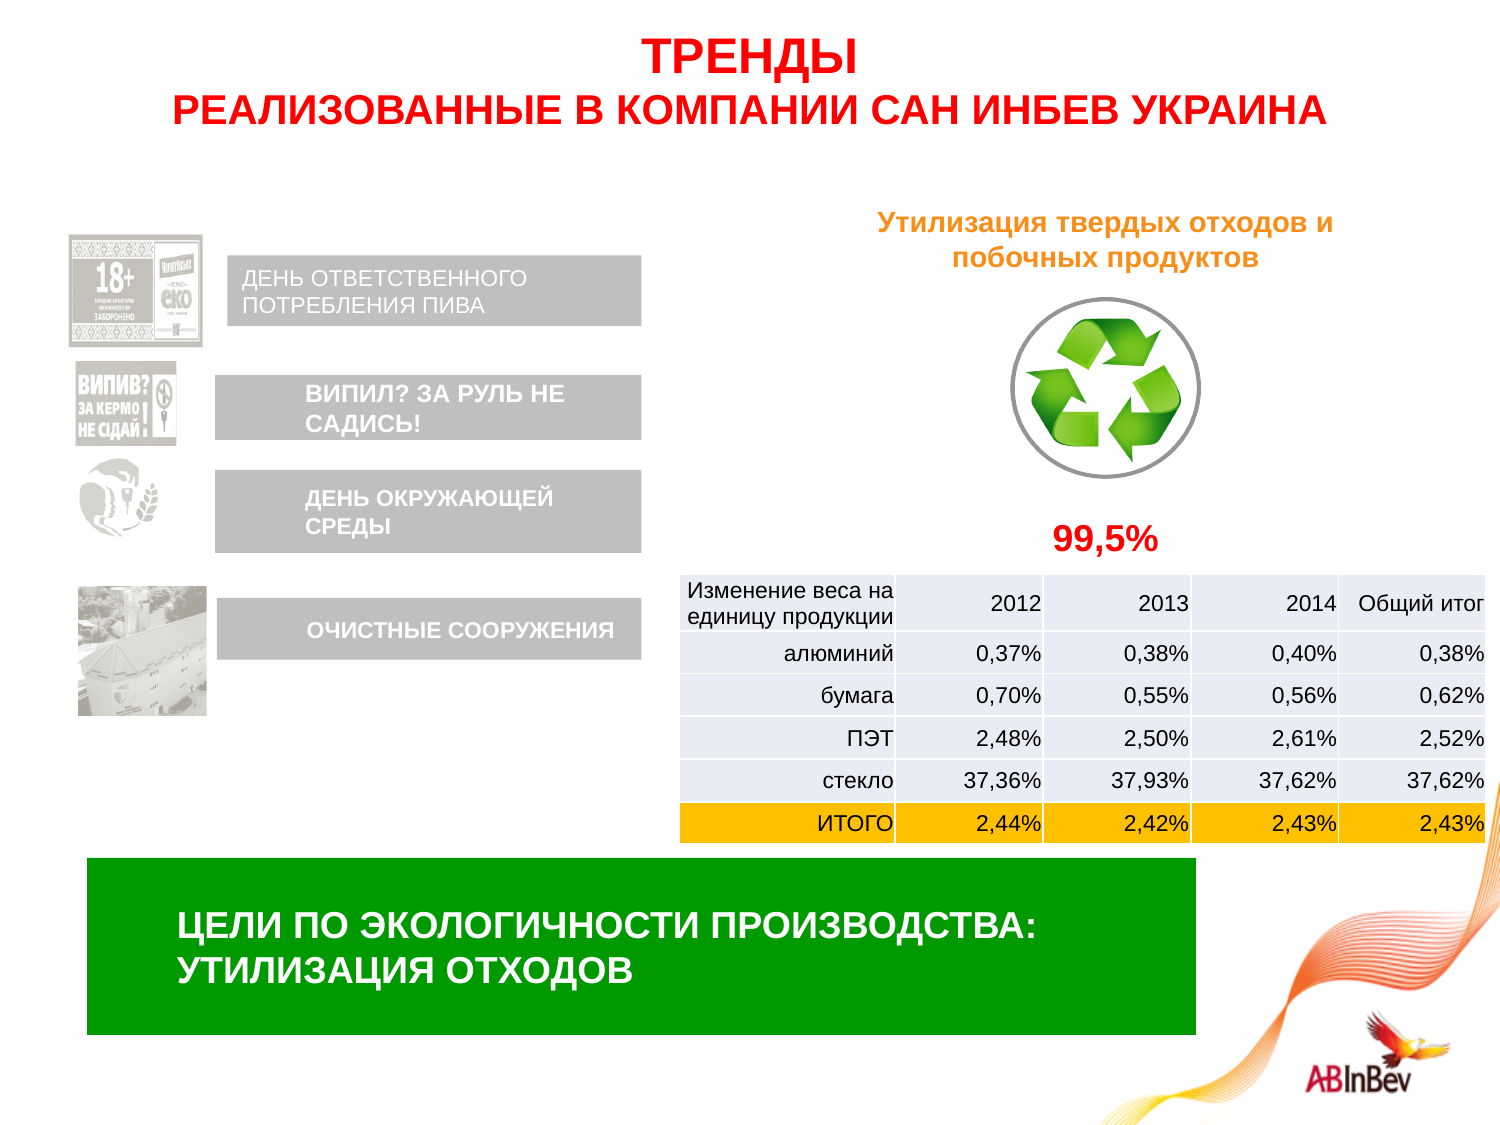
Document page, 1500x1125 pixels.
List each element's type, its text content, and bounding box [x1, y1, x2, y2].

text_box ТРЕНДЫ РЕАЛИЗОВАННЫЕ В КОМПАНИИ САН ИНБЕВ УКРАИНА [63, 29, 1437, 127]
text_box ДЕНЬ ОКРУЖАЮЩЕЙ СРЕДЫ [213, 468, 644, 555]
table_cell 2,52% [1339, 717, 1485, 758]
table_cell 2,61% [1192, 717, 1338, 758]
table_cell 2,50% [1044, 717, 1190, 758]
picture [0, 0, 1500, 1125]
table_cell 2,43% [1192, 803, 1338, 843]
table_cell ИТОГО [680, 803, 894, 843]
table_cell 0,56% [1192, 674, 1338, 715]
table_cell алюминий [680, 632, 894, 673]
table_header Общий итог [1339, 575, 1485, 630]
table_cell 0,62% [1339, 674, 1485, 715]
text_box ОЧИСТНЫЕ СООРУЖЕНИЯ [215, 596, 644, 662]
table_cell 37,36% [896, 760, 1042, 801]
table_cell 0,55% [1044, 674, 1190, 715]
text_box ВИПИЛ? ЗА РУЛЬ НЕ САДИСЬ! [213, 373, 644, 442]
table_cell 0,40% [1192, 632, 1338, 673]
table_cell 2,43% [1339, 803, 1485, 843]
table_cell 37,93% [1044, 760, 1190, 801]
text_box ДЕНЬ ОТВЕТСТВЕННОГО ПОТРЕБЛЕНИЯ ПИВА [225, 253, 644, 328]
table_cell 0,70% [896, 674, 1042, 715]
table_cell 37,62% [1339, 760, 1485, 801]
table_cell ПЭТ [680, 717, 894, 758]
table_cell 0,38% [1339, 632, 1485, 673]
table_header 2014 [1192, 575, 1338, 630]
table_cell 37,62% [1192, 760, 1338, 801]
table_cell 2,48% [896, 717, 1042, 758]
table_cell 0,37% [896, 632, 1042, 673]
table_cell 2,42% [1044, 803, 1190, 843]
table_cell бумага [680, 674, 894, 715]
table_cell 2,44% [896, 803, 1042, 843]
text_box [847, 195, 1365, 567]
table_cell 0,38% [1044, 632, 1190, 673]
table_header 2012 [896, 575, 1042, 630]
text_box ЦЕЛИ ПО ЭКОЛОГИЧНОСТИ ПРОИЗВОДСТВА: УТИЛИЗАЦИЯ ОТХОДОВ [85, 856, 1198, 1037]
table_header 2013 [1044, 575, 1190, 630]
table_cell стекло [680, 760, 894, 801]
table_header Изменение веса на единицу продукции [680, 575, 894, 630]
